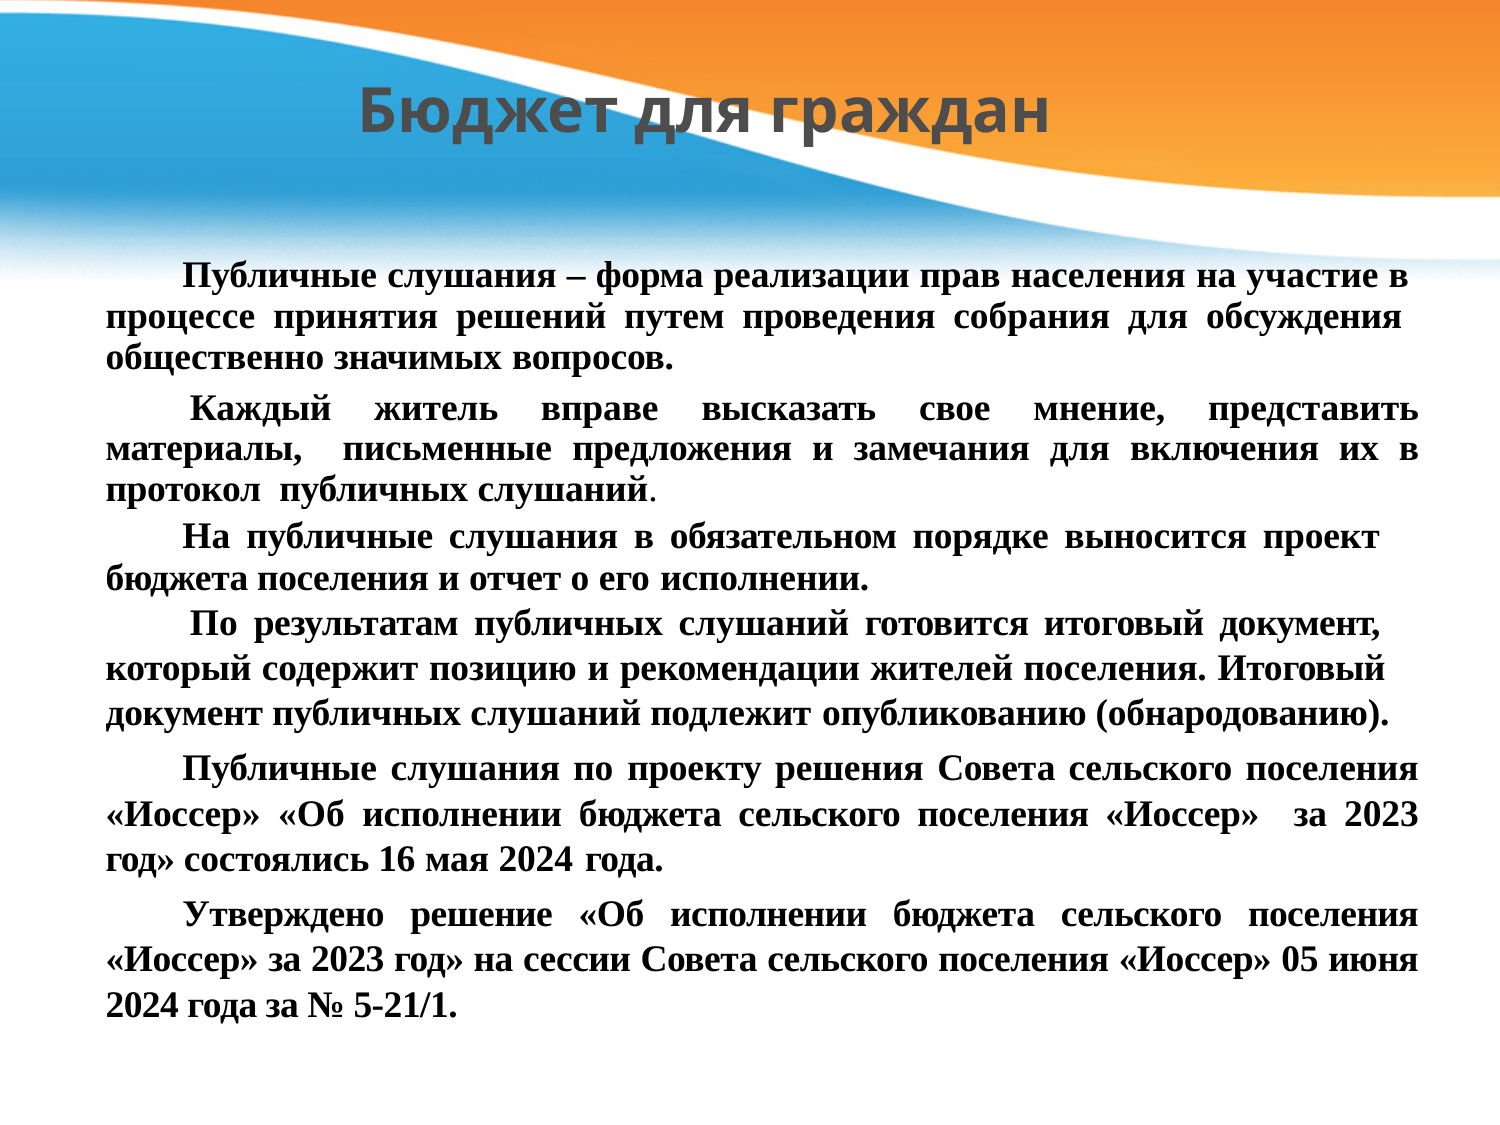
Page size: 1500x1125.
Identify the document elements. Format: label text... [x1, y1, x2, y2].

list Публичные слушания – форма реализации прав населения на участие в процессе принятия решений путем проведения собрания для обсуждения общественно значимых вопросов. Каждый житель вправе высказать свое мнение, представить материалы, письменные предложения и замечания для включения их в протокол публичных слушаний. На публичные слушания в обязательном порядке выносится проект бюджета поселения и отчет о его исполнении. По результатам публичных слушаний готовится итоговый документ, который содержит позицию и рекомендации жителей поселения. Итоговый документ публичных слушаний подлежит опубликованию (обнародованию). Публичные слушания по проекту решения Совета сельского поселения «Иоссер» «Об исполнении бюджета сельского поселения «Иоссер» за 2023 год» состоялись 16 мая 2024 года. Утверждено решение «Об исполнении бюджета сельского поселения «Иоссер» за 2023 год» на сессии Совета сельского поселения «Иоссер» 05 июня 2024 года за № 5-21/1. [88, 172, 1436, 1106]
title Бюджет для граждан [123, 66, 1287, 149]
picture [0, 0, 1500, 1125]
